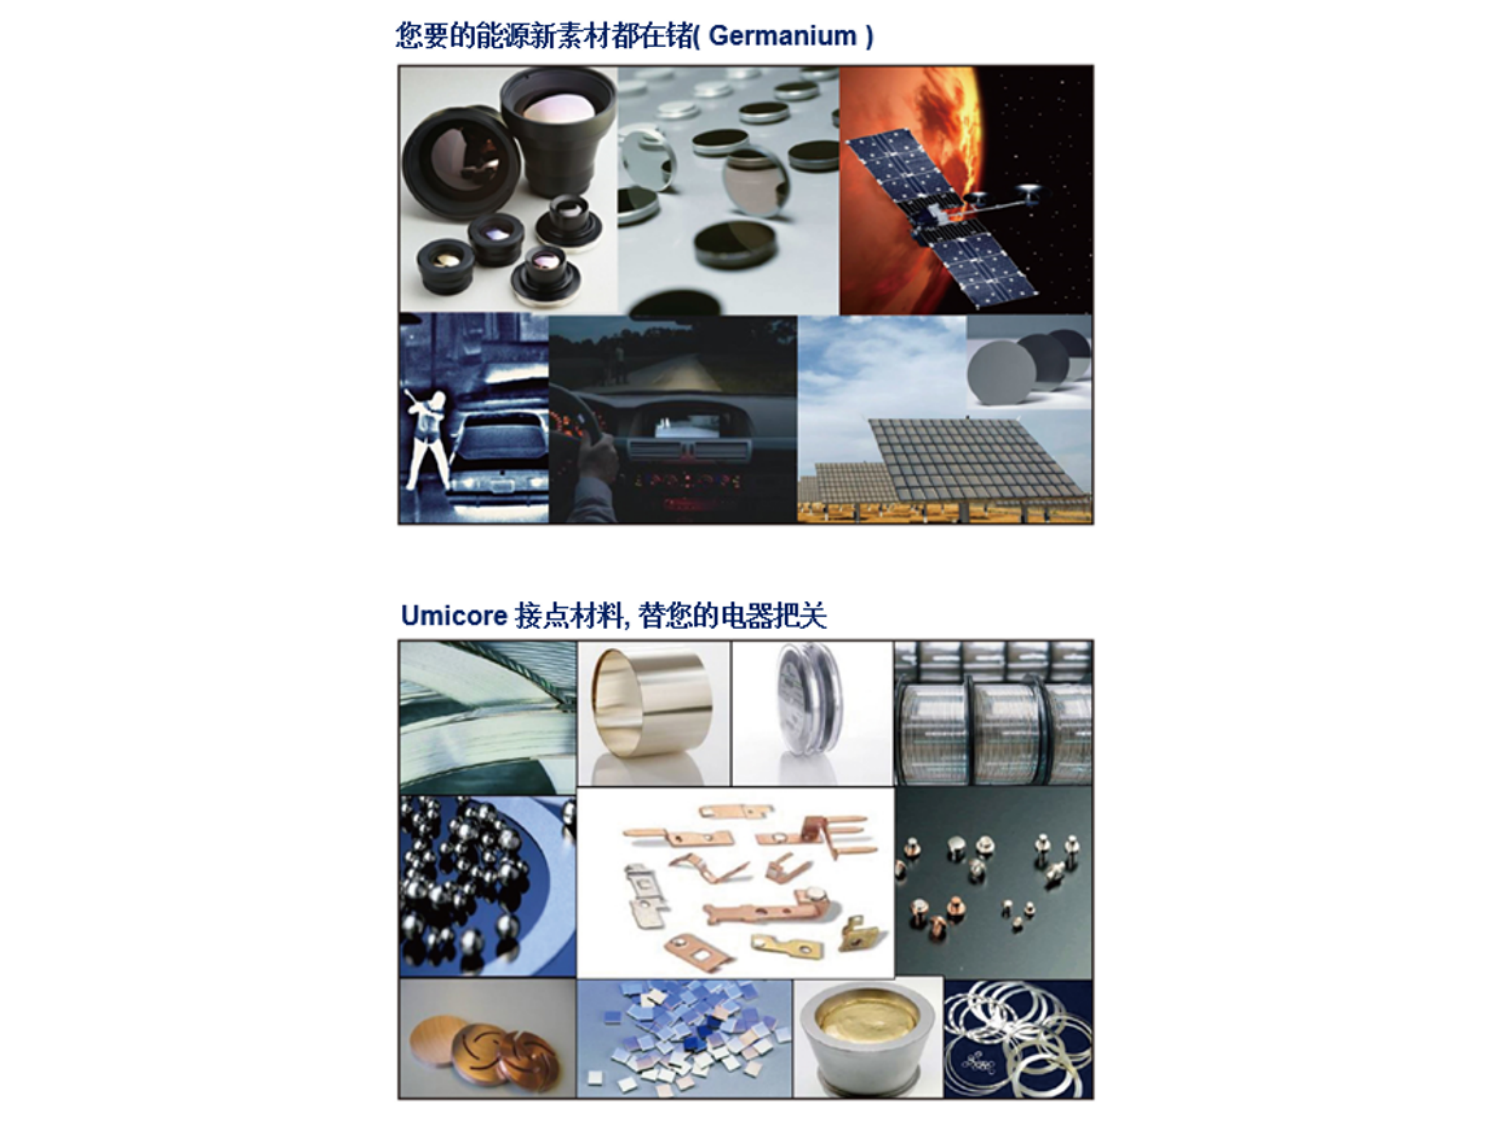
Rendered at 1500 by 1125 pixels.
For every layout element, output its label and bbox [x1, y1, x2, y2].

picture [374, 0, 1126, 1125]
